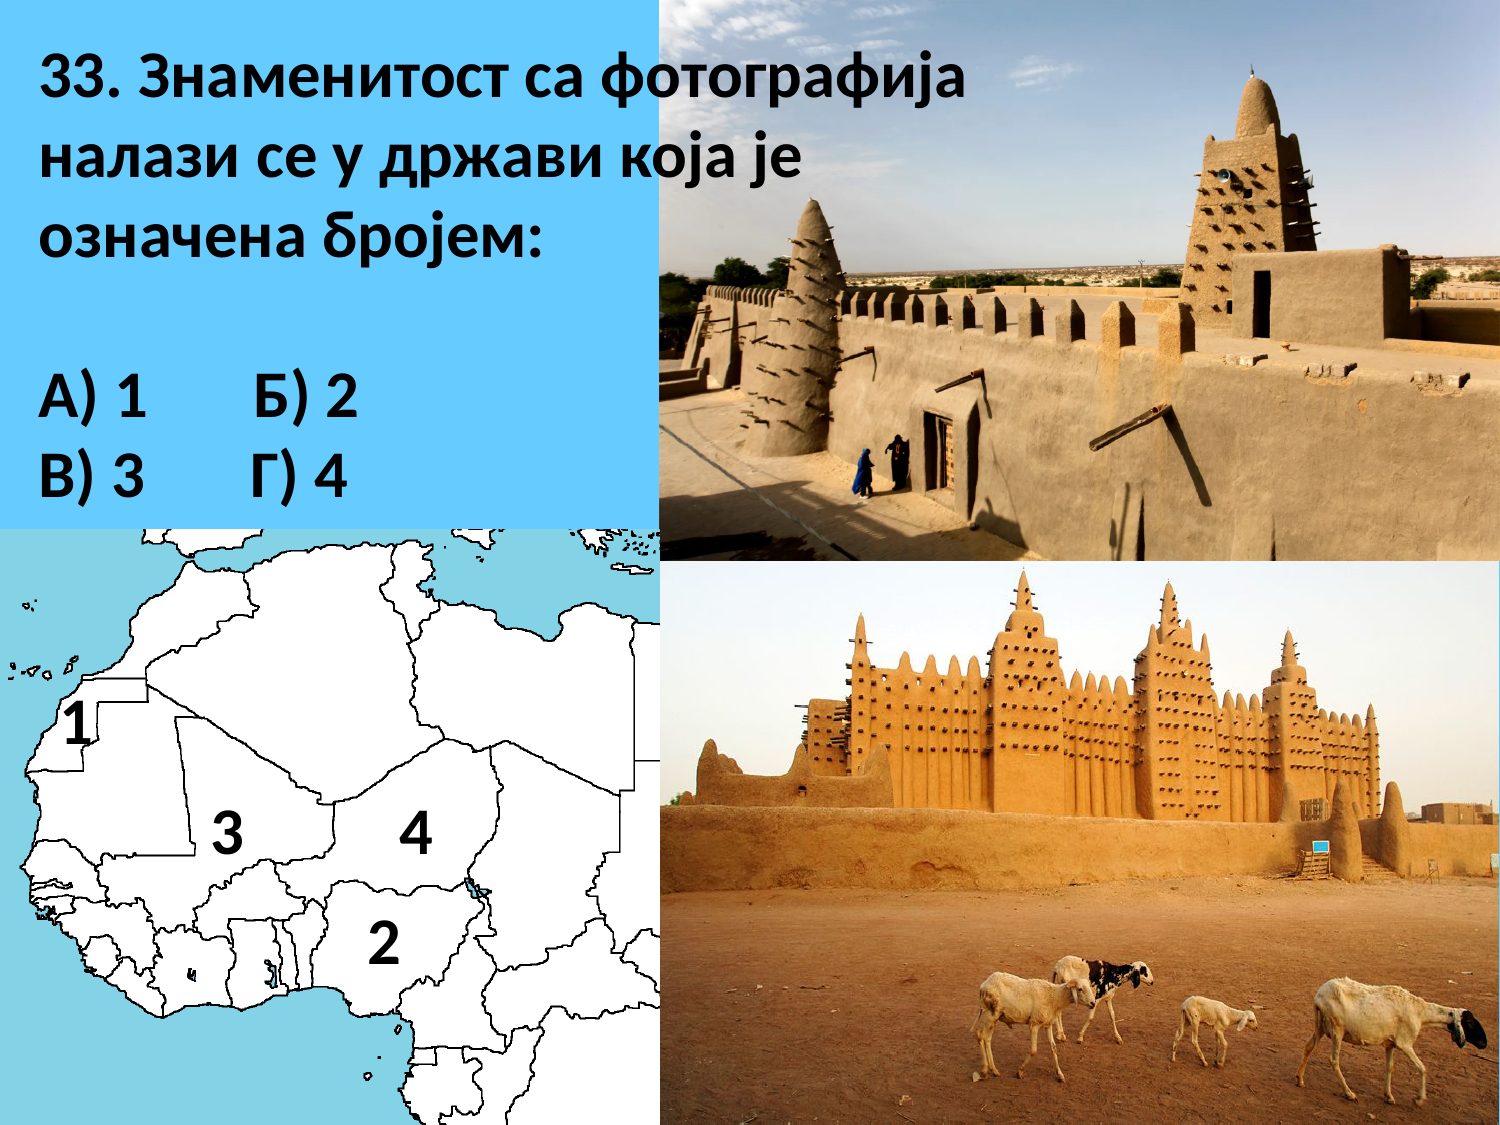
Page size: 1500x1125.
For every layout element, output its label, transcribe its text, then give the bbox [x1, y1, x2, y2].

picture [0, 0, 1500, 1125]
text_box 33. Знаменитост са фотографија налази се у држави која је означена бројем: А) 1 Б) 2 В) 3 Г) 4 [23, 23, 659, 529]
